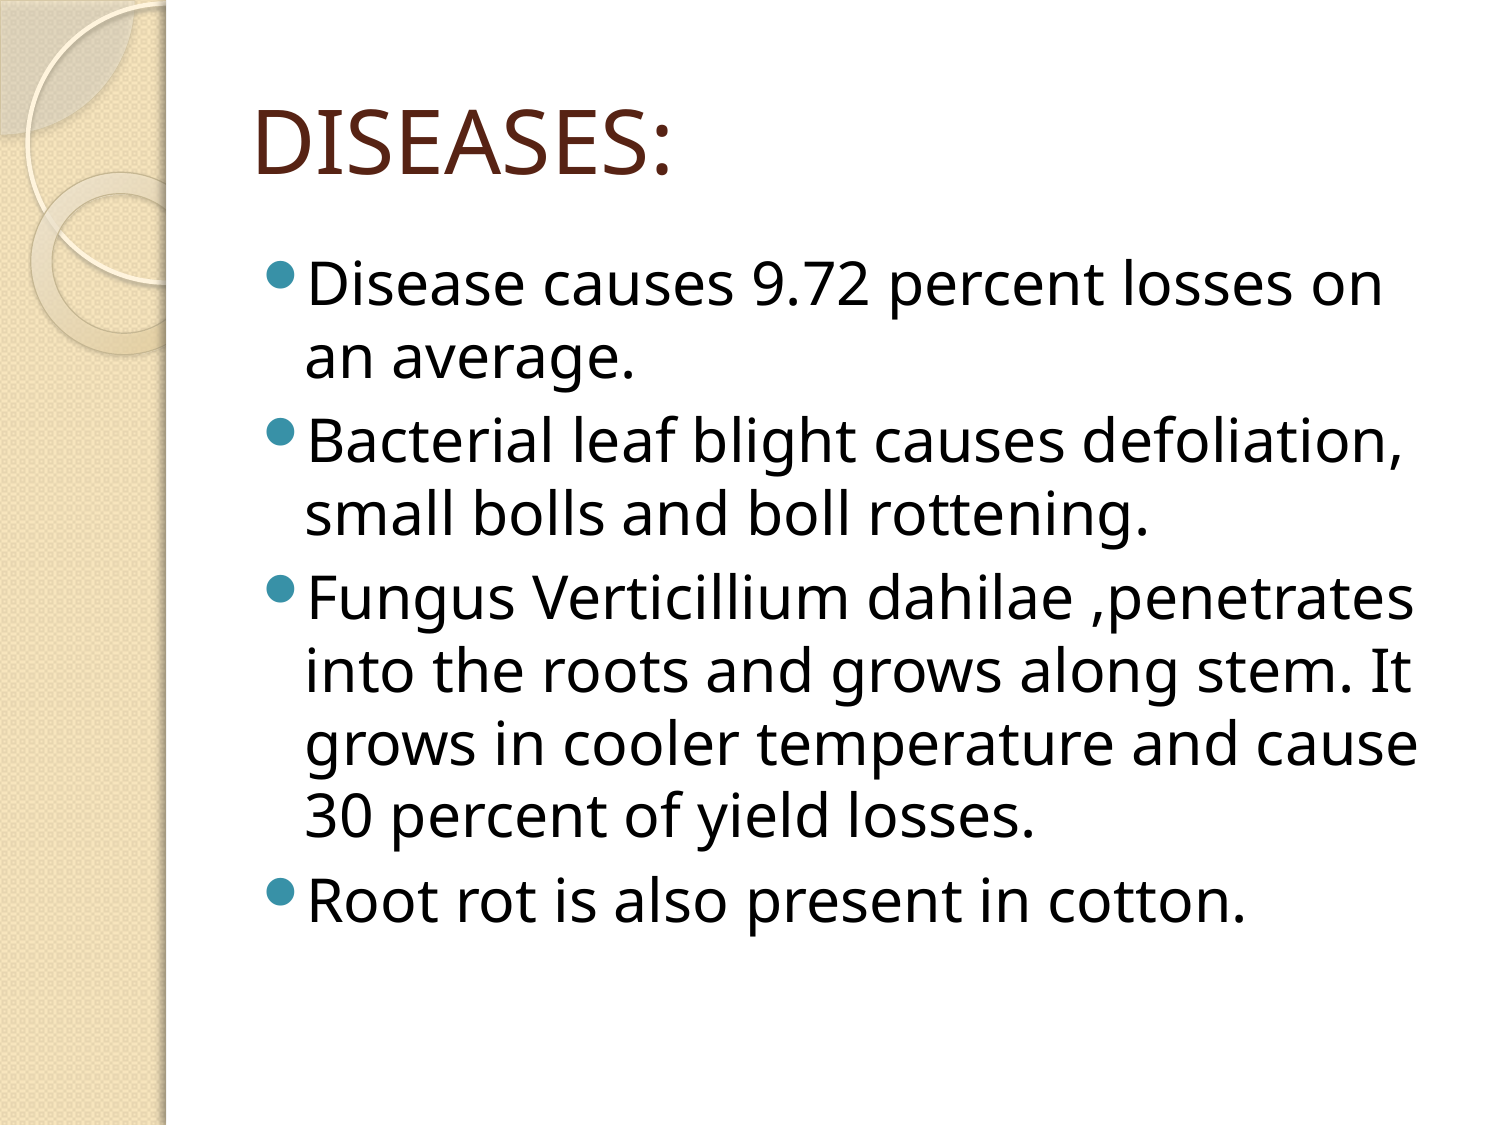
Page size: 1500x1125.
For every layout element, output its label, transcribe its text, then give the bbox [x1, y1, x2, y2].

title DISEASES: [235, 45, 1466, 233]
list Disease causes 9.72 percent losses on an average. Bacterial leaf blight causes defoliation, small bolls and boll rottening. Fungus Verticillium dahilae ,penetrates into the roots and grows along stem. It grows in cooler temperature and cause 30 percent of yield losses. Root rot is also present in cotton. [235, 237, 1466, 1025]
